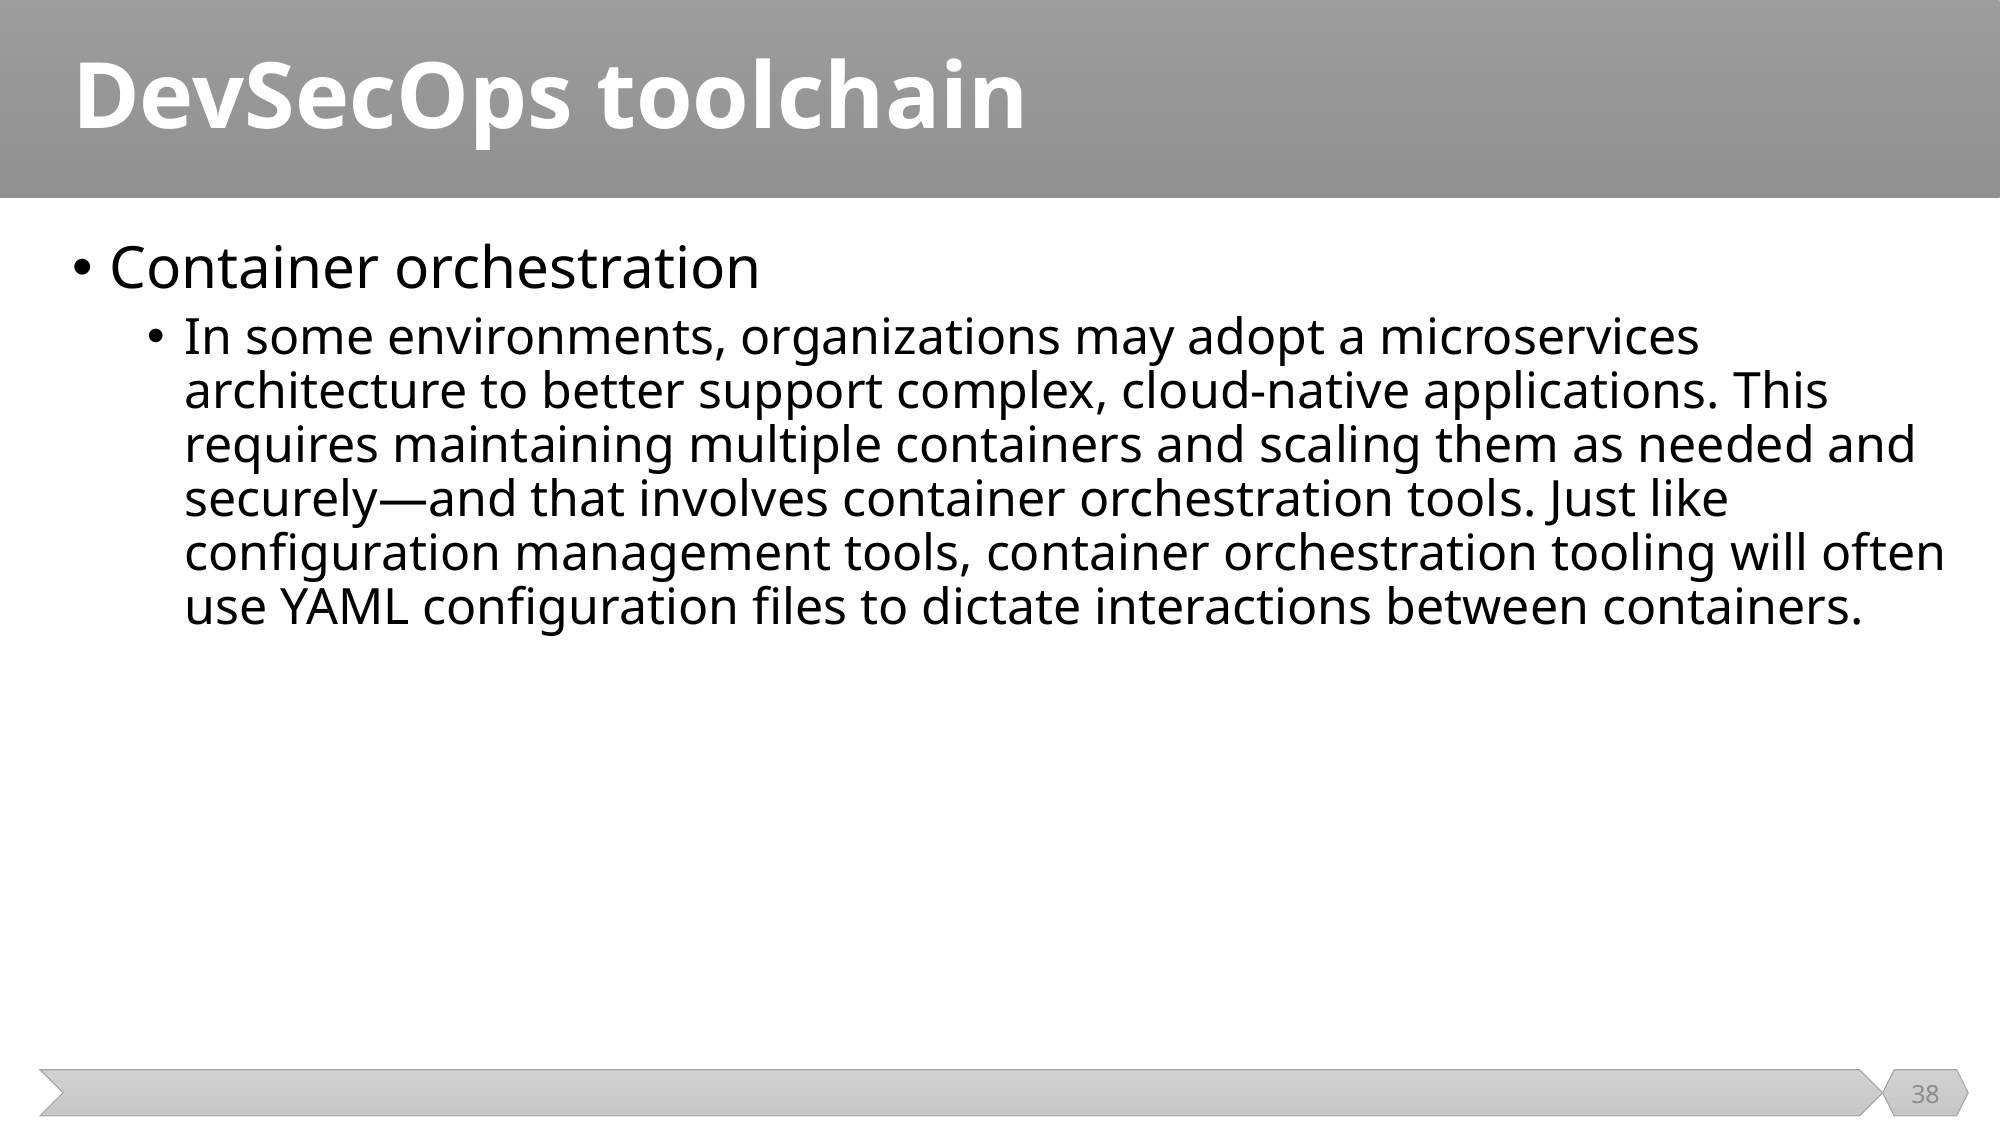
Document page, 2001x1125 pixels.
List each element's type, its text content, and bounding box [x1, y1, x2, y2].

slide_number 38 [1882, 1065, 1969, 1125]
list Container orchestration In some environments, organizations may adopt a microservices architecture to better support complex, cloud-native applications. This requires maintaining multiple containers and scaling them as needed and securely—and that involves container orchestration tools. Just like configuration management tools, container orchestration tooling will often use YAML configuration files to dictate interactions between containers. [56, 230, 1969, 1010]
title DevSecOps toolchain [56, 0, 1969, 199]
